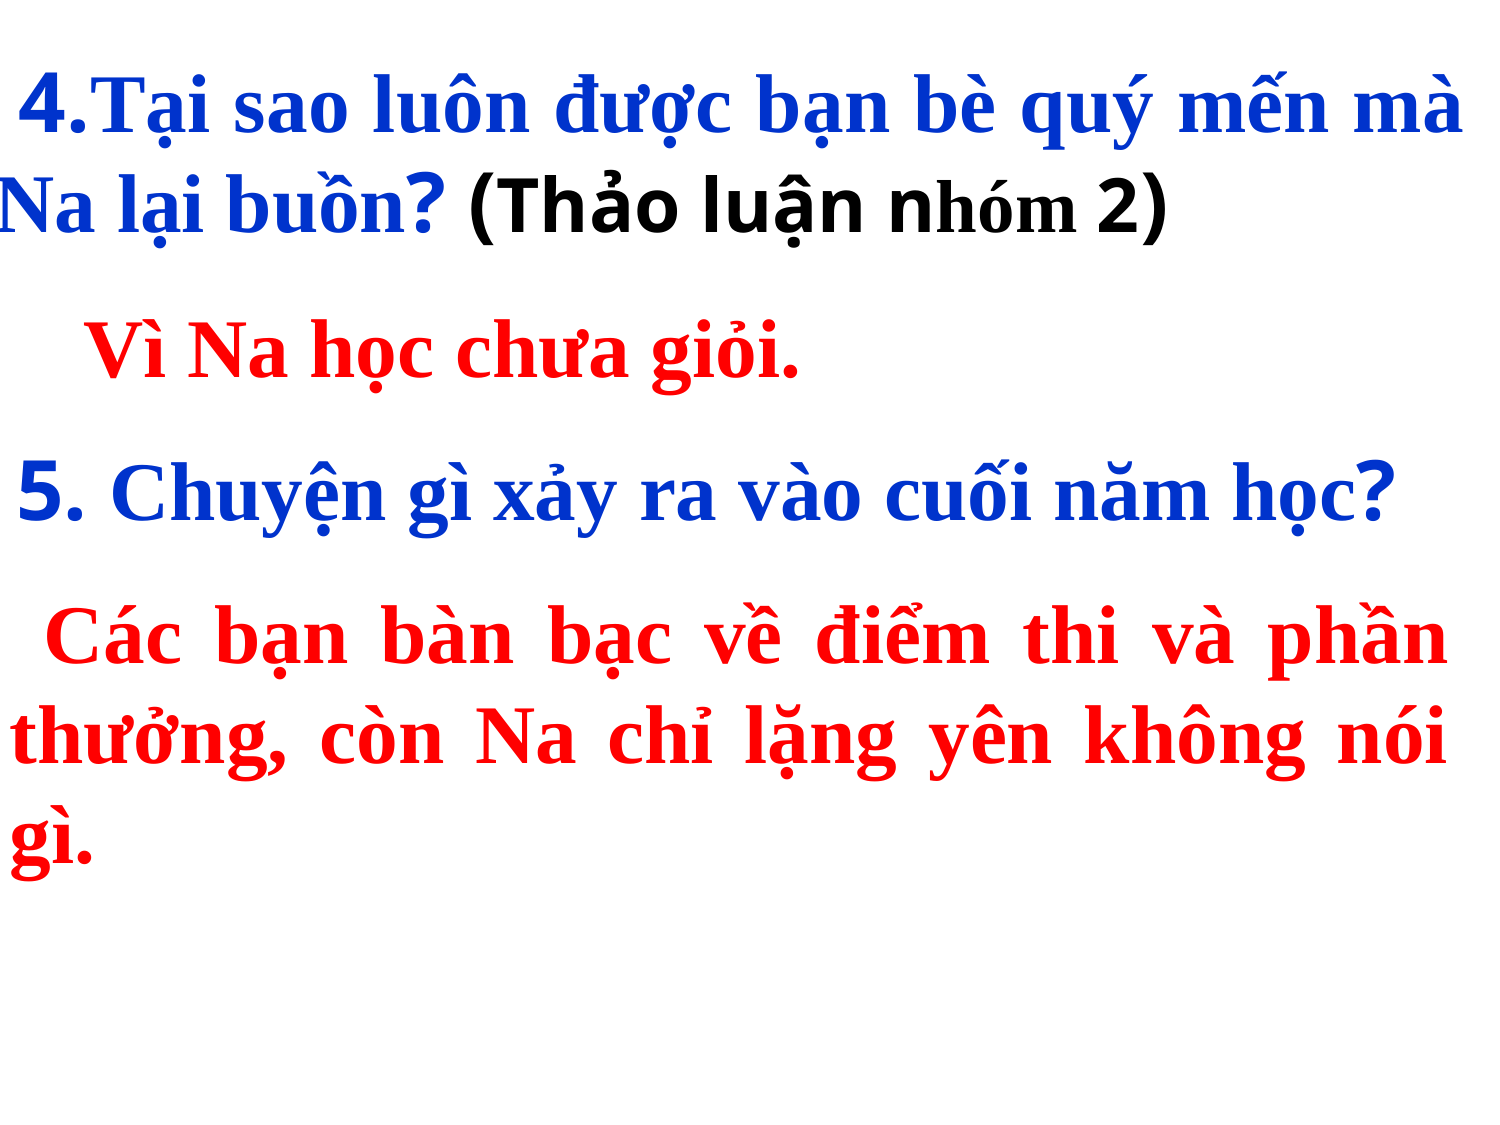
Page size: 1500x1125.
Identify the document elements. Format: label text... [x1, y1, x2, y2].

text_box 4.Tại sao luôn được bạn bè quý mến mà Na lại buồn? (Thảo luận nhóm 2) [0, 42, 1480, 257]
text_box Vì Na học chưa giỏi. [46, 287, 1480, 402]
text_box 5. Chuyện gì xảy ra vào cuối năm học? [0, 430, 1440, 545]
text_box Các bạn bàn bạc về điểm thi và phần thưởng, còn Na chỉ lặng yên không nói gì. [0, 573, 1465, 888]
